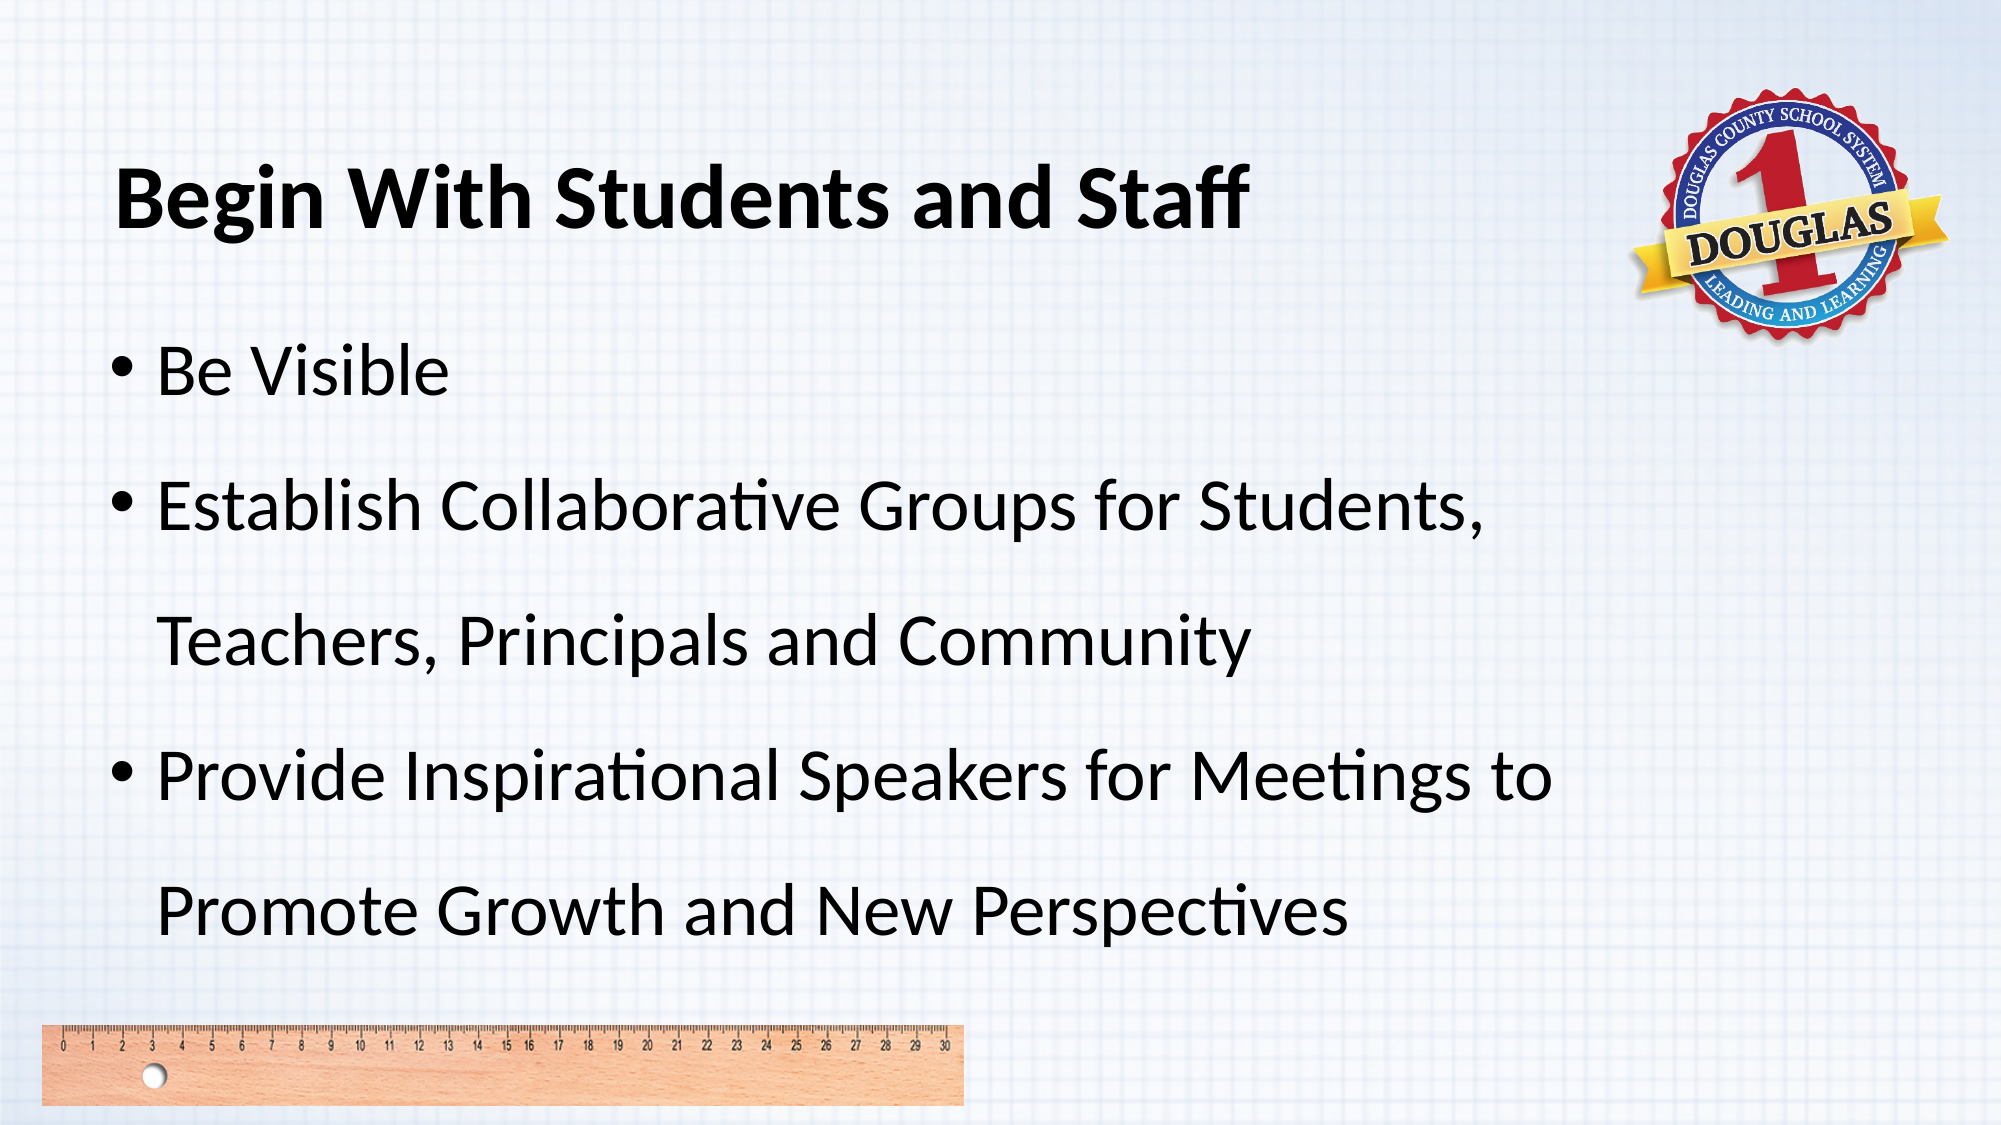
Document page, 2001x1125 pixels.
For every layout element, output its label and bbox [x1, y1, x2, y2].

list [0, 0, 2000, 1125]
picture [42, 1025, 963, 1106]
picture [1617, 71, 1958, 357]
